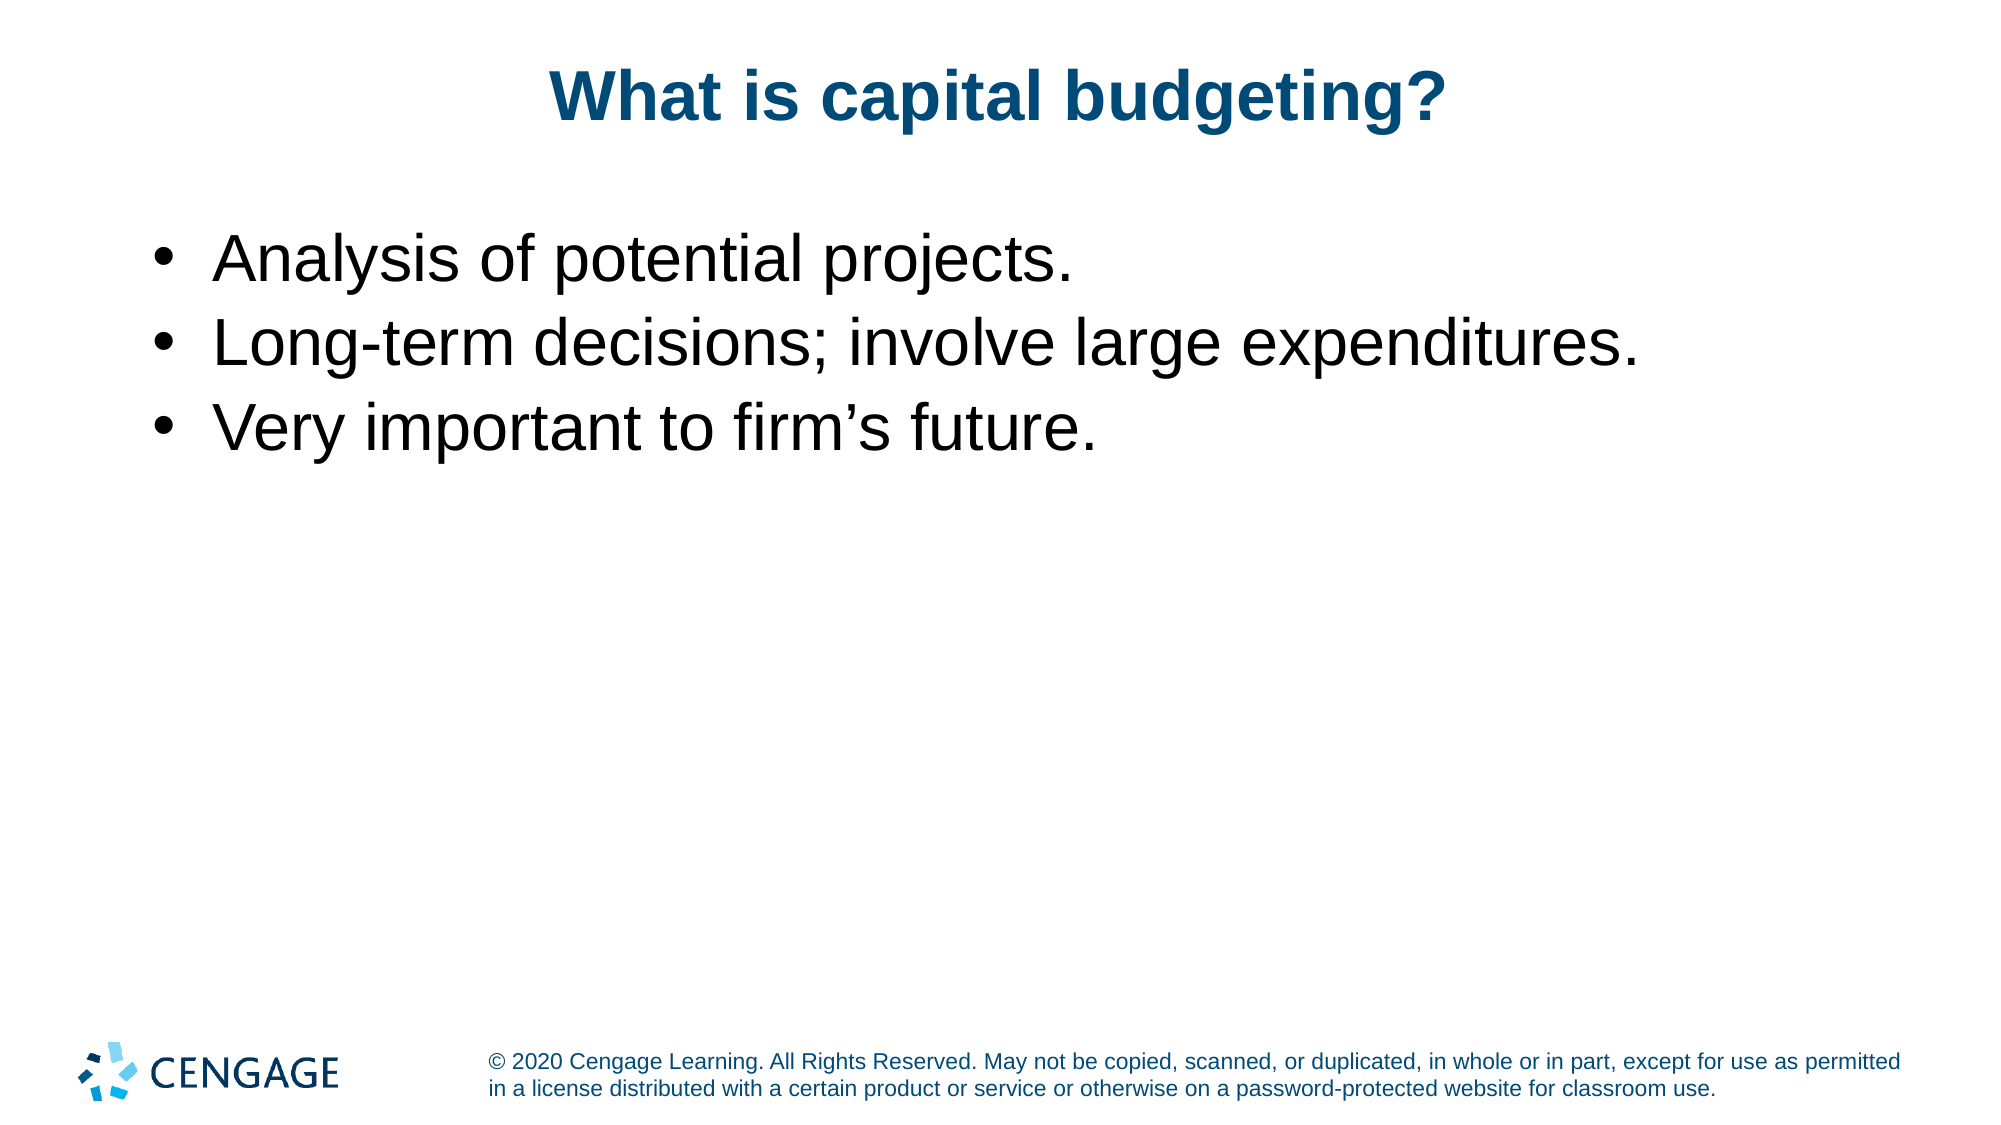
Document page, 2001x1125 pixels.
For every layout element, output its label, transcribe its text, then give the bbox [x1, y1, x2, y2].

picture [78, 1042, 338, 1101]
list Analysis of potential projects. Long-term decisions; involve large expenditures. Very important to firm’s future. [137, 216, 1863, 997]
title What is capital budgeting? [137, 22, 1863, 173]
